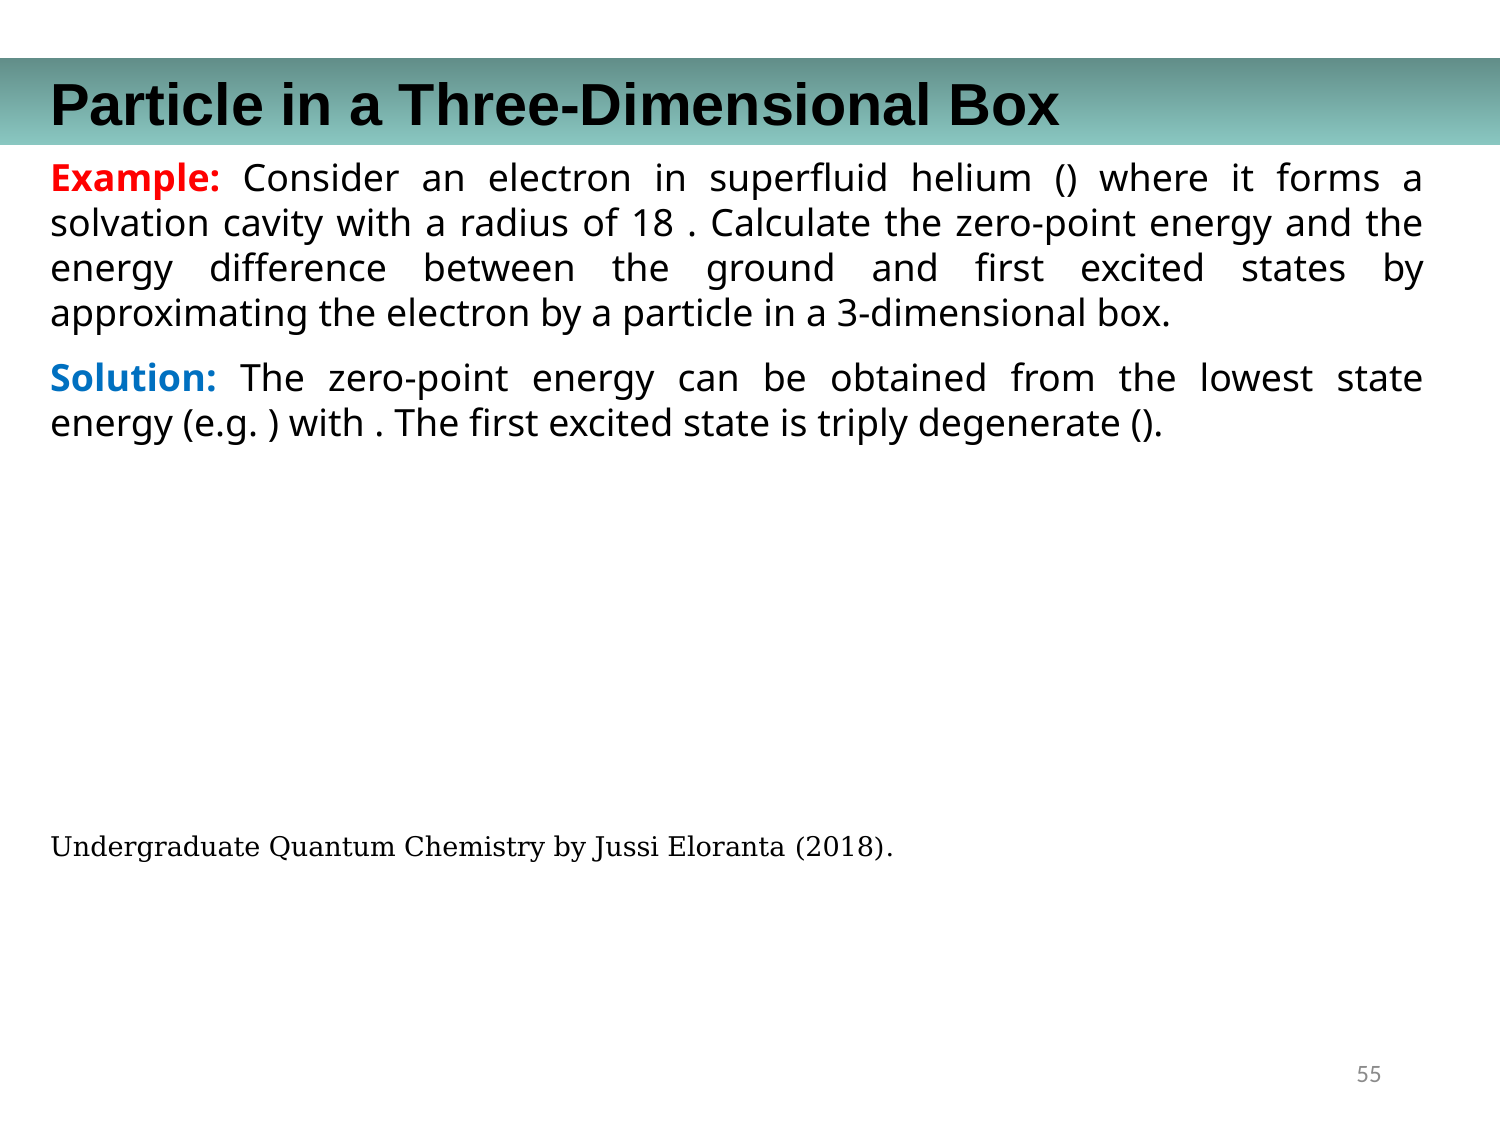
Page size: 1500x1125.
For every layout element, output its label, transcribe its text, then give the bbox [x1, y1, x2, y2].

slide_number 55 [1059, 1042, 1397, 1103]
text_box Particle in a Three-Dimensional Box [0, 58, 1500, 145]
